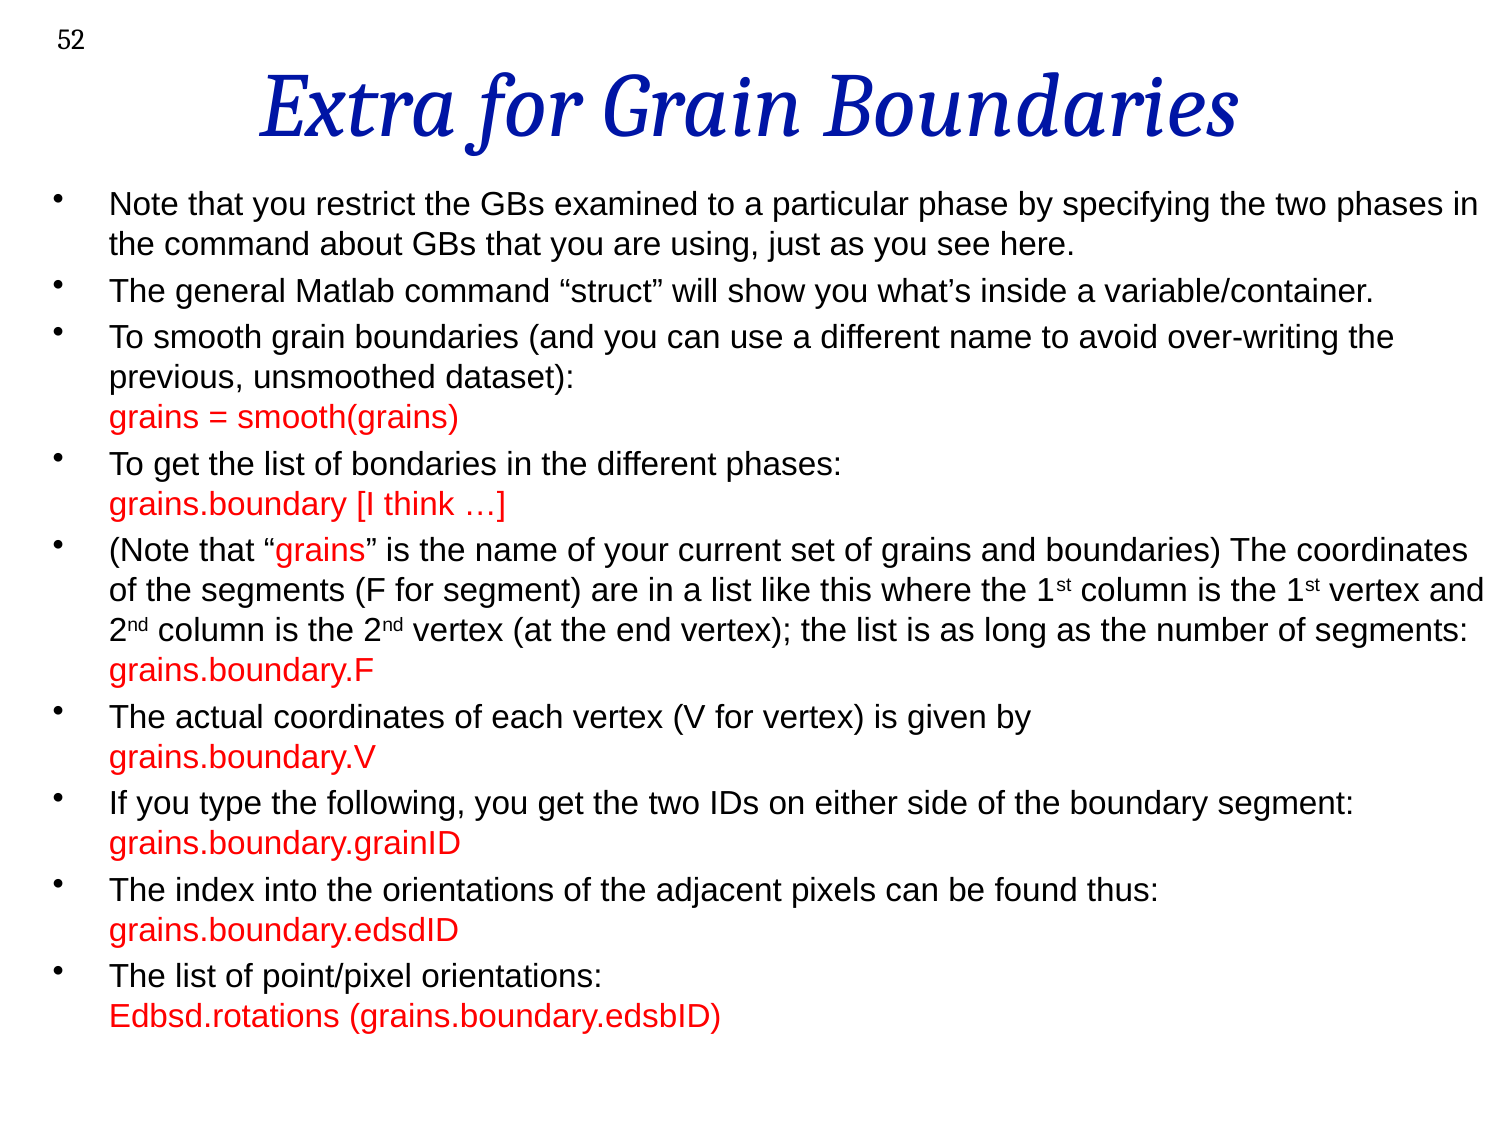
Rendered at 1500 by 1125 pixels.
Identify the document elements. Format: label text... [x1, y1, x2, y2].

title Extra for Grain Boundaries [112, 24, 1388, 174]
list Note that you restrict the GBs examined to a particular phase by specifying the two phases in the command about GBs that you are using, just as you see here. The general Matlab command “struct” will show you what’s inside a variable/container. To smooth grain boundaries (and you can use a different name to avoid over-writing the previous, unsmoothed dataset): grains = smooth(grains) To get the list of bondaries in the different phases: grains.boundary [I think …] (Note that “grains” is the name of your current set of grains and boundaries) The coordinates of the segments (F for segment) are in a list like this where the 1st column is the 1st vertex and 2nd column is the 2nd vertex (at the end vertex); the list is as long as the number of segments: grains.boundary.F The actual coordinates of each vertex (V for vertex) is given by grains.boundary.V If you type the following, you get the two IDs on either side of the boundary segment: grains.boundary.grainID The index into the orientations of the adjacent pixels can be found thus: grains.boundary.edsdID The list of point/pixel orientations: Edbsd.rotations (grains.boundary.edsbID) [37, 174, 1500, 1088]
slide_number 52 [12, 12, 101, 63]
